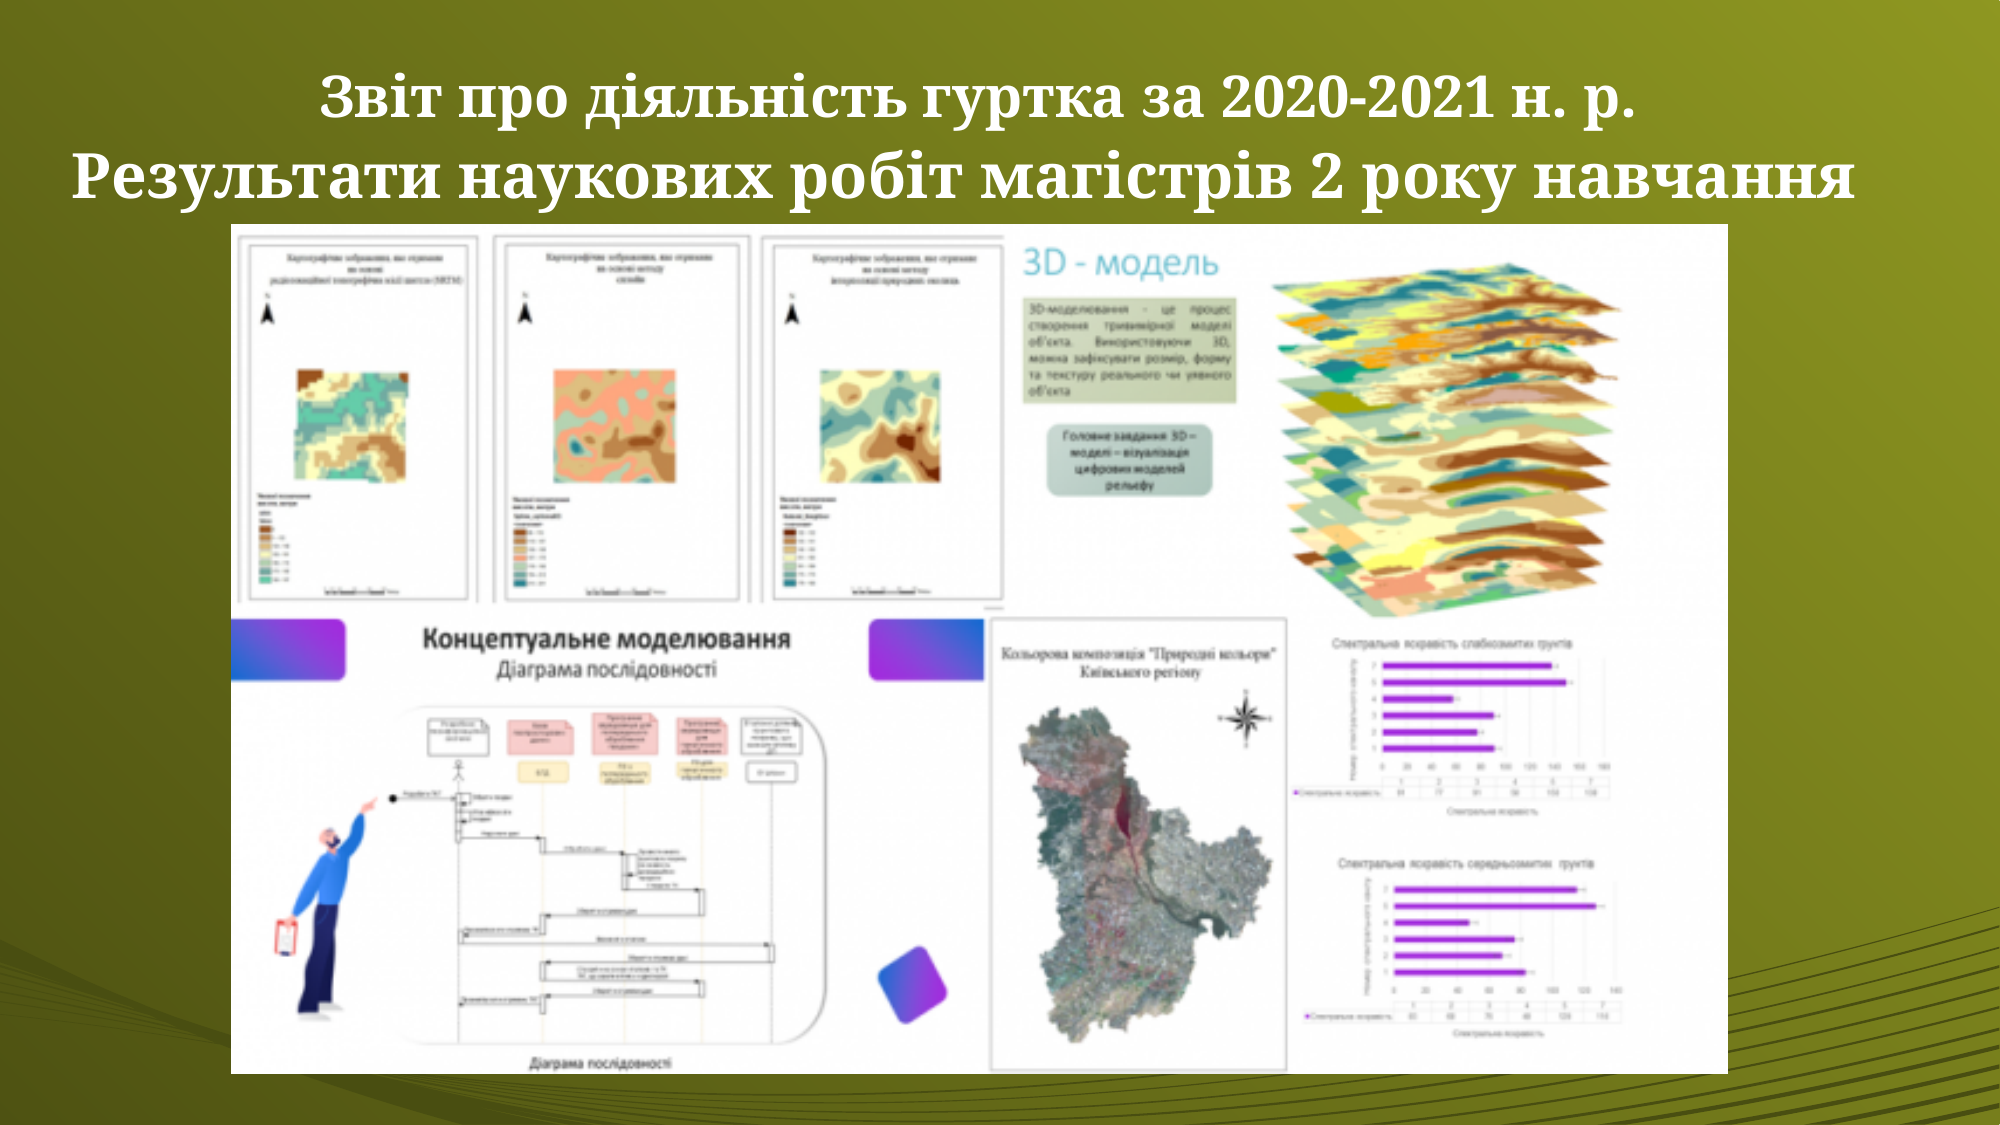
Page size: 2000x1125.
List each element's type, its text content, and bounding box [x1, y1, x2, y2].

list Результати наукових робіт магістрів 2 року навчання [42, 137, 1886, 1012]
title Звіт про діяльність гуртка за 2020-2021 н. р. [214, 30, 1744, 137]
picture [231, 224, 1729, 1074]
